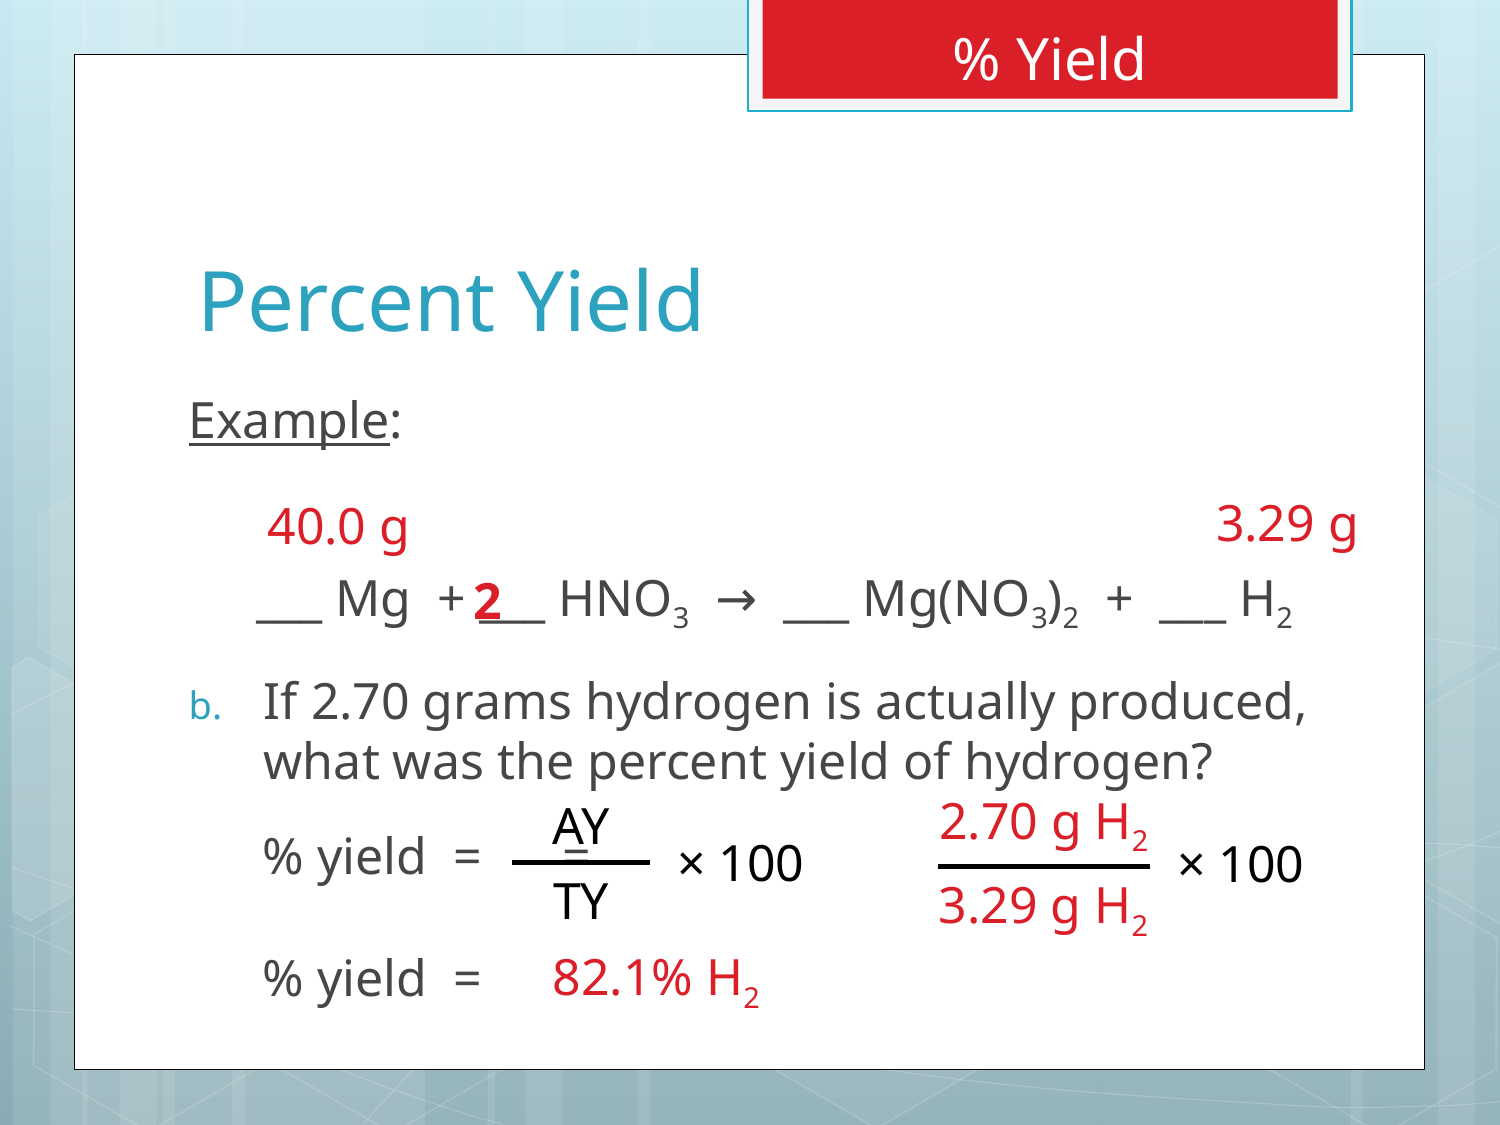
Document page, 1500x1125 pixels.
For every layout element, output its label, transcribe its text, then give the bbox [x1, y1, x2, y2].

text_box × 100 [1162, 824, 1325, 900]
text_box 2 [449, 562, 525, 638]
title Percent Yield [171, 168, 1324, 357]
text_box 2.70 g H2 [912, 781, 1175, 865]
text_box TY [512, 865, 650, 938]
text_box 3.29 g [1200, 483, 1375, 559]
text_box AY [512, 787, 650, 860]
text_box 82.1% H2 [525, 938, 788, 1022]
text_box × 100 [662, 824, 825, 899]
list Example: ___ Mg + ___ HNO3 → ___ Mg(NO3)2 + ___ H2 If 2.70 grams hydrogen is actually produced, what was the percent yield of hydrogen? % yield = = % yield = [162, 381, 1375, 1088]
text_box % Yield [762, 14, 1338, 99]
text_box 3.29 g H2 [912, 866, 1175, 950]
text_box 40.0 g [251, 486, 427, 562]
